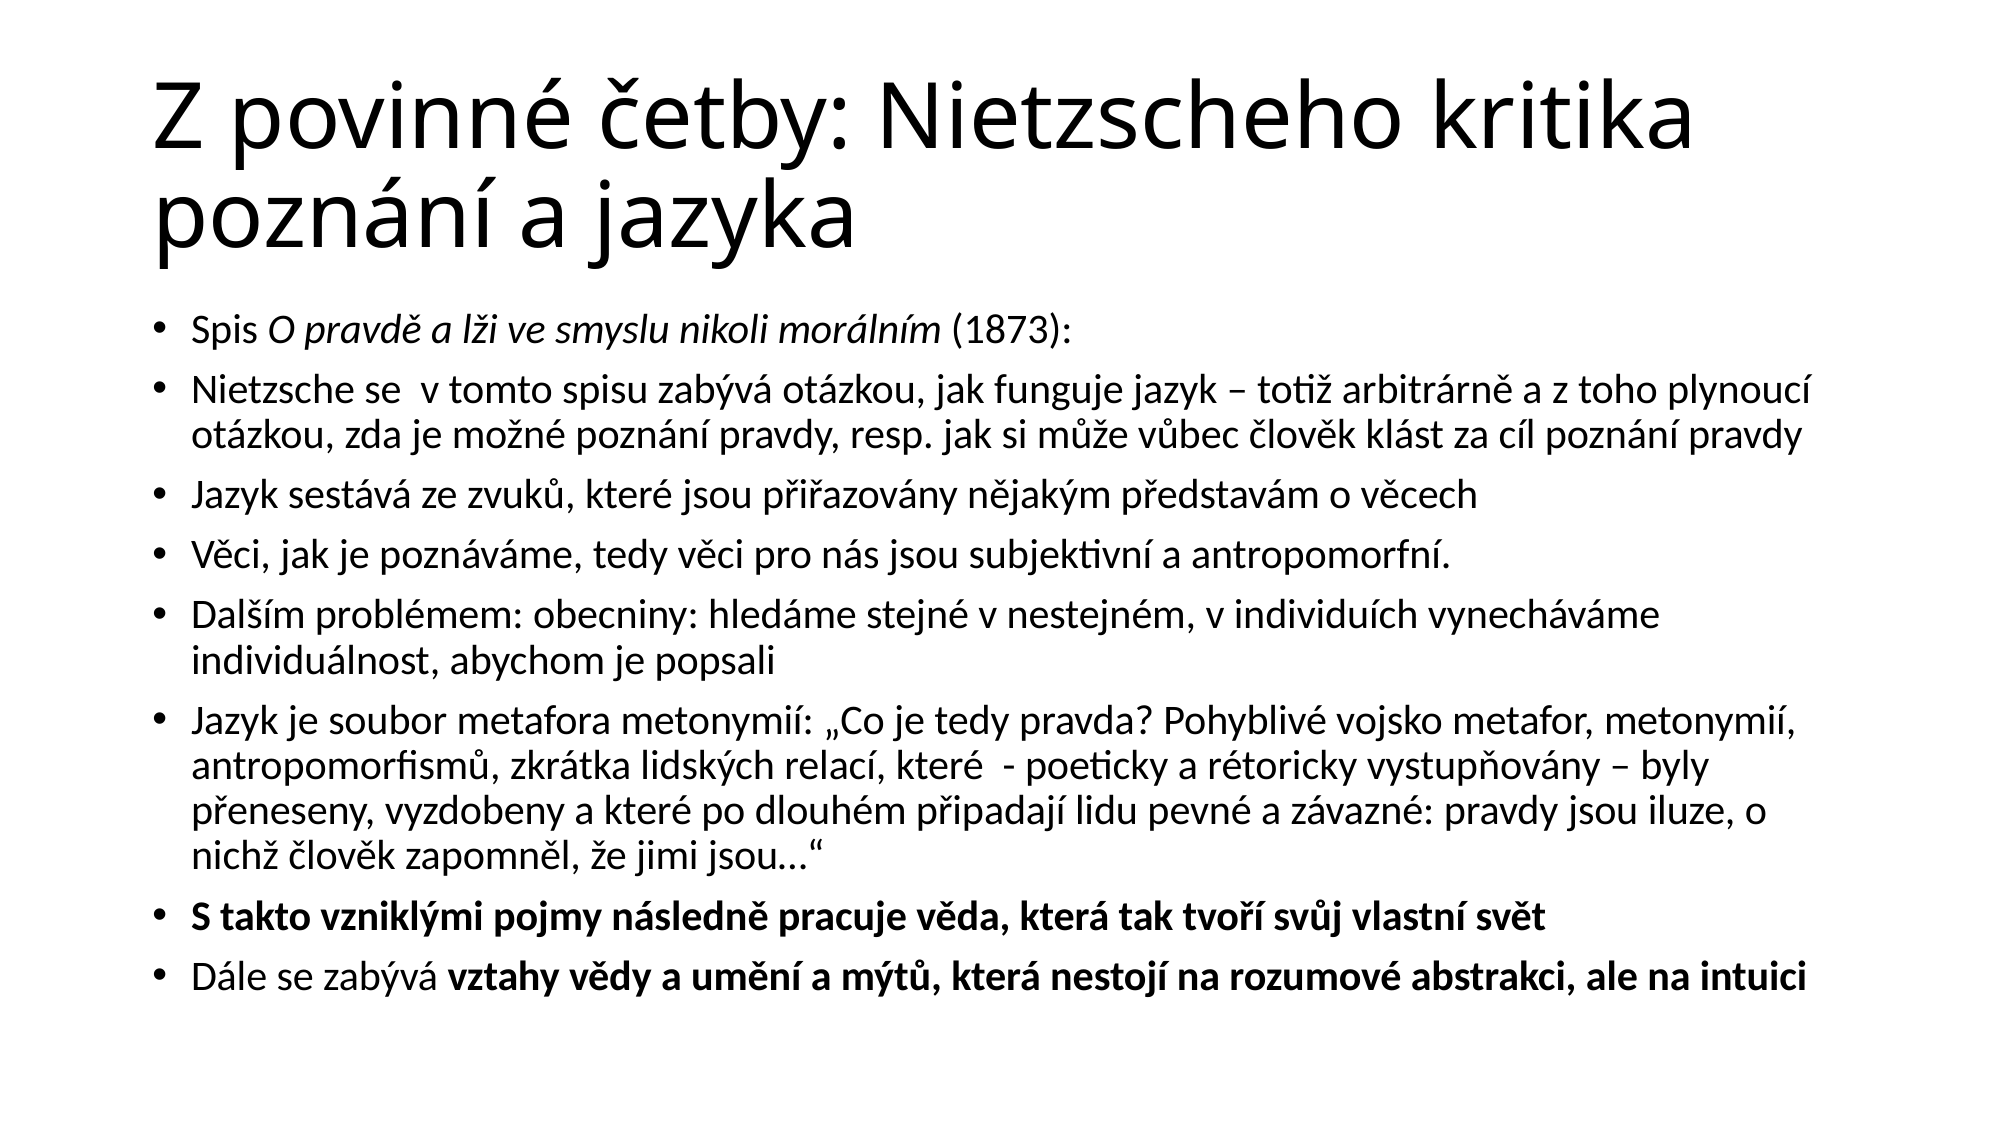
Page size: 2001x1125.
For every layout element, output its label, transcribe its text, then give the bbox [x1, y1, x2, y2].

list Spis O pravdě a lži ve smyslu nikoli morálním (1873): Nietzsche se v tomto spisu zabývá otázkou, jak funguje jazyk – totiž arbitrárně a z toho plynoucí otázkou, zda je možné poznání pravdy, resp. jak si může vůbec člověk klást za cíl poznání pravdy Jazyk sestává ze zvuků, které jsou přiřazovány nějakým představám o věcech Věci, jak je poznáváme, tedy věci pro nás jsou subjektivní a antropomorfní. Dalším problémem: obecniny: hledáme stejné v nestejném, v individuích vynecháváme individuálnost, abychom je popsali Jazyk je soubor metafora metonymií: „Co je tedy pravda? Pohyblivé vojsko metafor, metonymií, antropomorfismů, zkrátka lidských relací, které - poeticky a rétoricky vystupňovány – byly přeneseny, vyzdobeny a které po dlouhém připadají lidu pevné a závazné: pravdy jsou iluze, o nichž člověk zapomněl, že jimi jsou…“ S takto vzniklými pojmy následně pracuje věda, která tak tvoří svůj vlastní svět Dále se zabývá vztahy vědy a umění a mýtů, která nestojí na rozumové abstrakci, ale na intuici [137, 299, 1863, 1014]
title Z povinné četby: Nietzscheho kritika poznání a jazyka [137, 59, 1863, 278]
